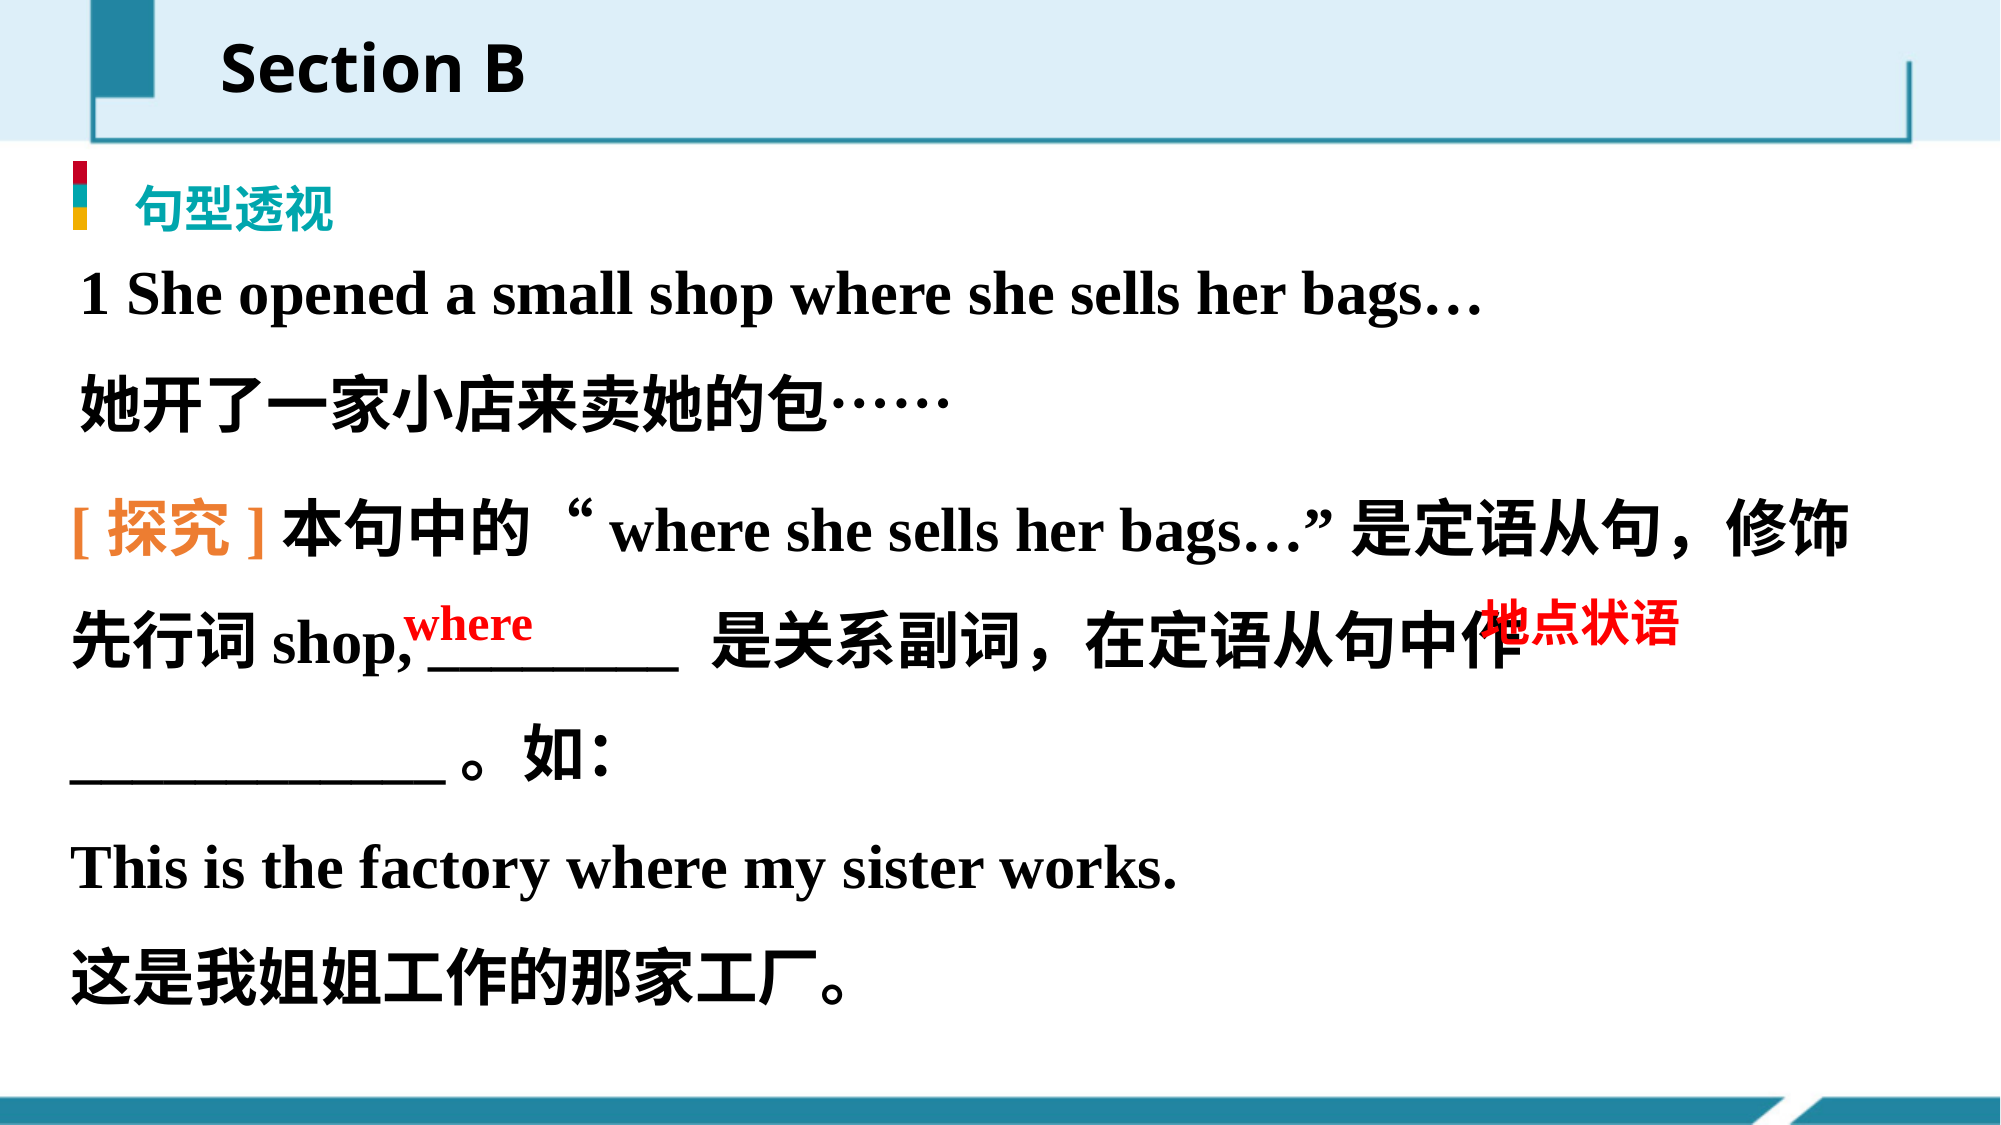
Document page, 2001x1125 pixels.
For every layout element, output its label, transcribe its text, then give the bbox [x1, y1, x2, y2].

picture [0, 0, 2001, 1125]
text_box 地点状语 [1466, 583, 1834, 659]
text_box 句型透视 [119, 140, 350, 207]
text_box [探究]本句中的“where she sells her bags…”是定语从句，修饰先行词shop, ________ 是关系副词，在定语从句中作 ____________。如： This is the factory where my sister works. 这是我姐姐工作的那家工厂。 [55, 443, 1881, 1021]
text_box 1 She opened a small shop where she sells her bags… 她开了一家小店来卖她的包…… [64, 207, 1888, 448]
text_box Section B [205, 18, 543, 114]
text_box where [388, 582, 591, 658]
